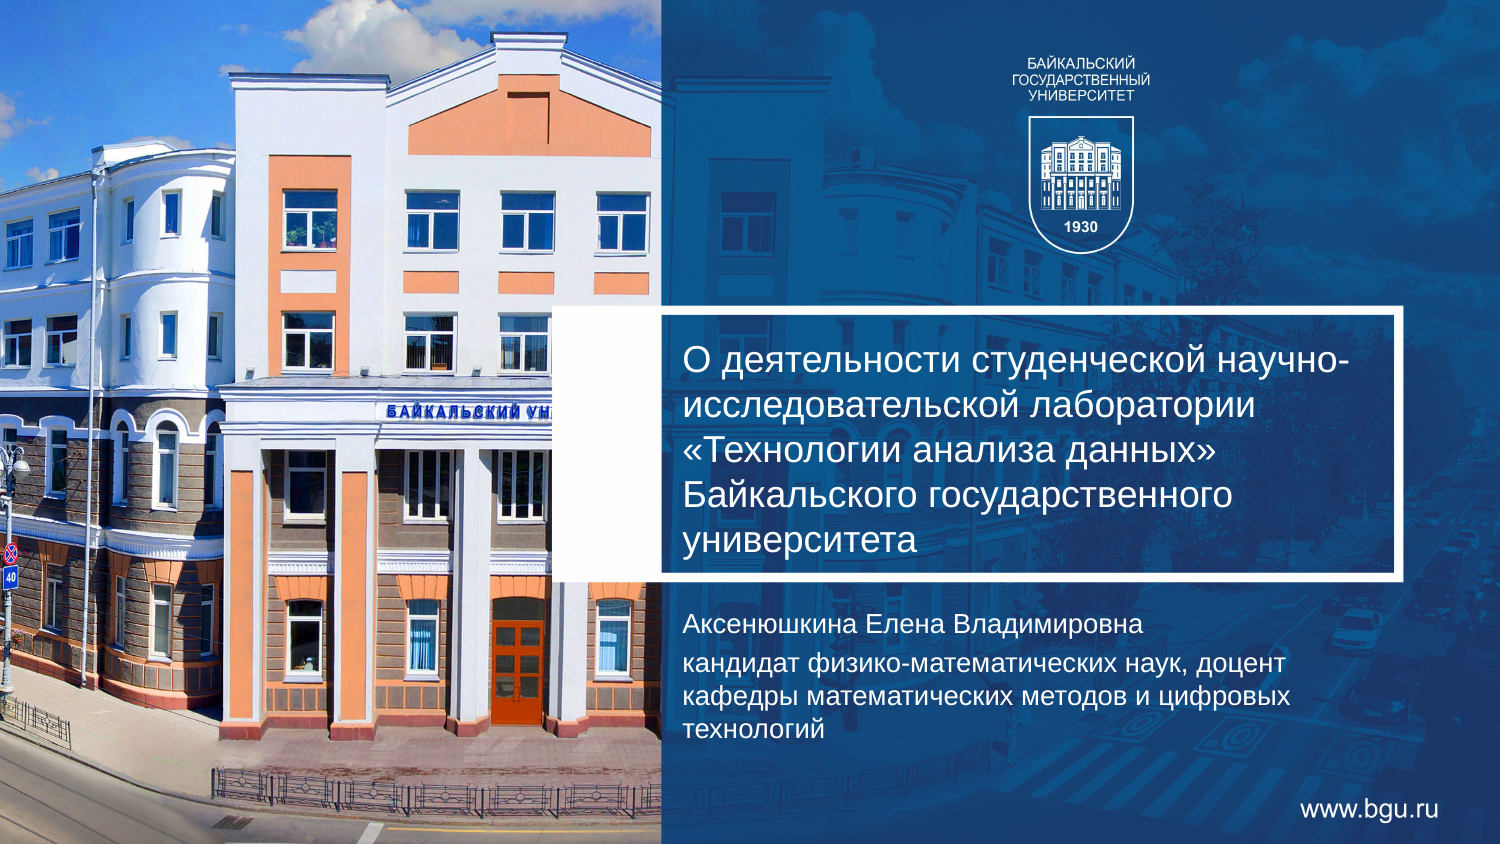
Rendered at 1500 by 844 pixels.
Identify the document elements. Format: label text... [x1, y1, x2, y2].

list О деятельности студенческой научно-исследовательской лаборатории «Технологии анализа данных» Байкальского государственного университета [667, 327, 1377, 552]
picture [0, 0, 1500, 844]
list Аксенюшкина Елена Владимировна кандидат физико-математических наук, доцент кафедры математических методов и цифровых технологий [667, 599, 1388, 753]
